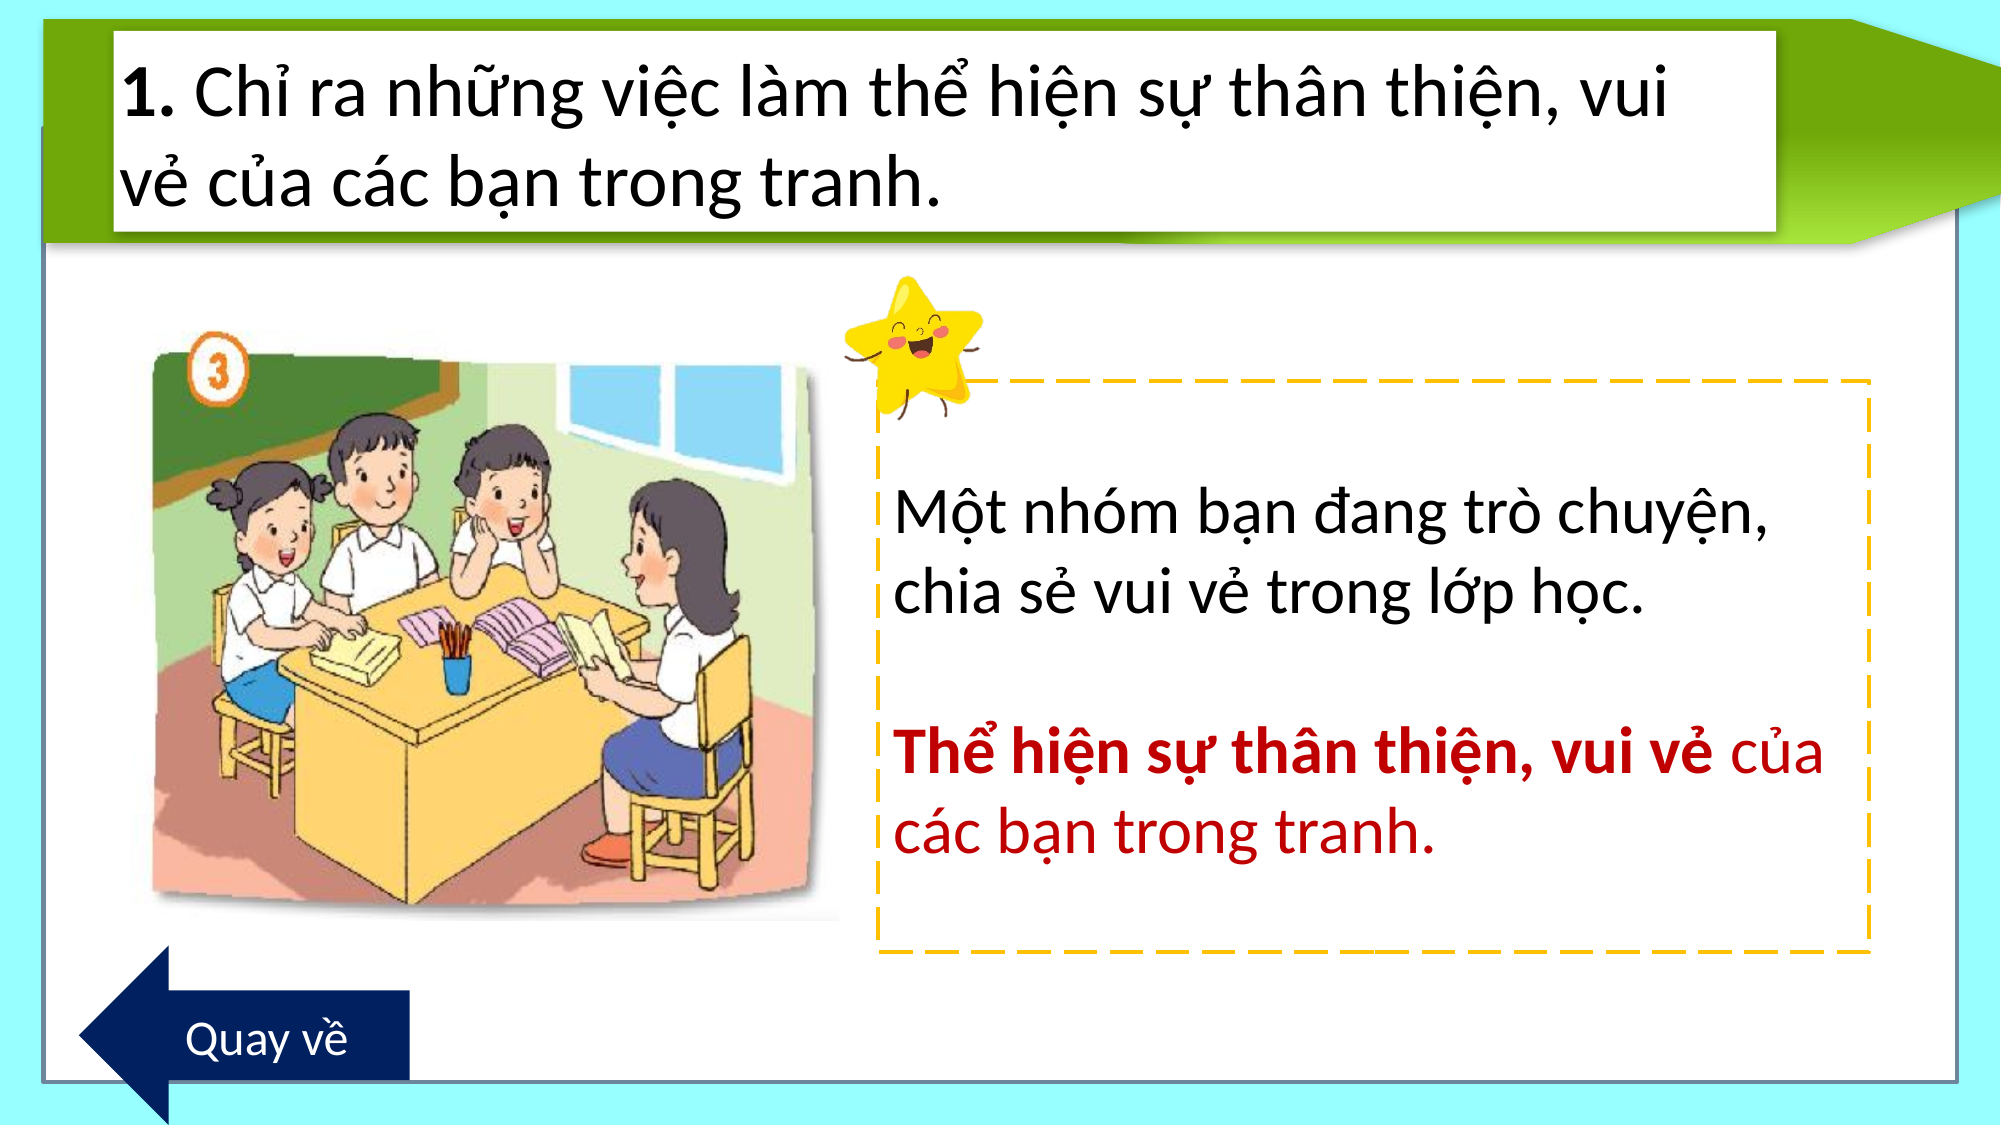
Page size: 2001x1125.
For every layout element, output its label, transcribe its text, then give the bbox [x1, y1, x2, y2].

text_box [829, 271, 1870, 953]
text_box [43, 18, 2001, 244]
picture [130, 326, 840, 921]
text_box Quay về [76, 943, 412, 1125]
text_box theå hieän söï thaân thieän, vui veû cuûa caùc baïn trong tranh. [41, 253, 1959, 1084]
